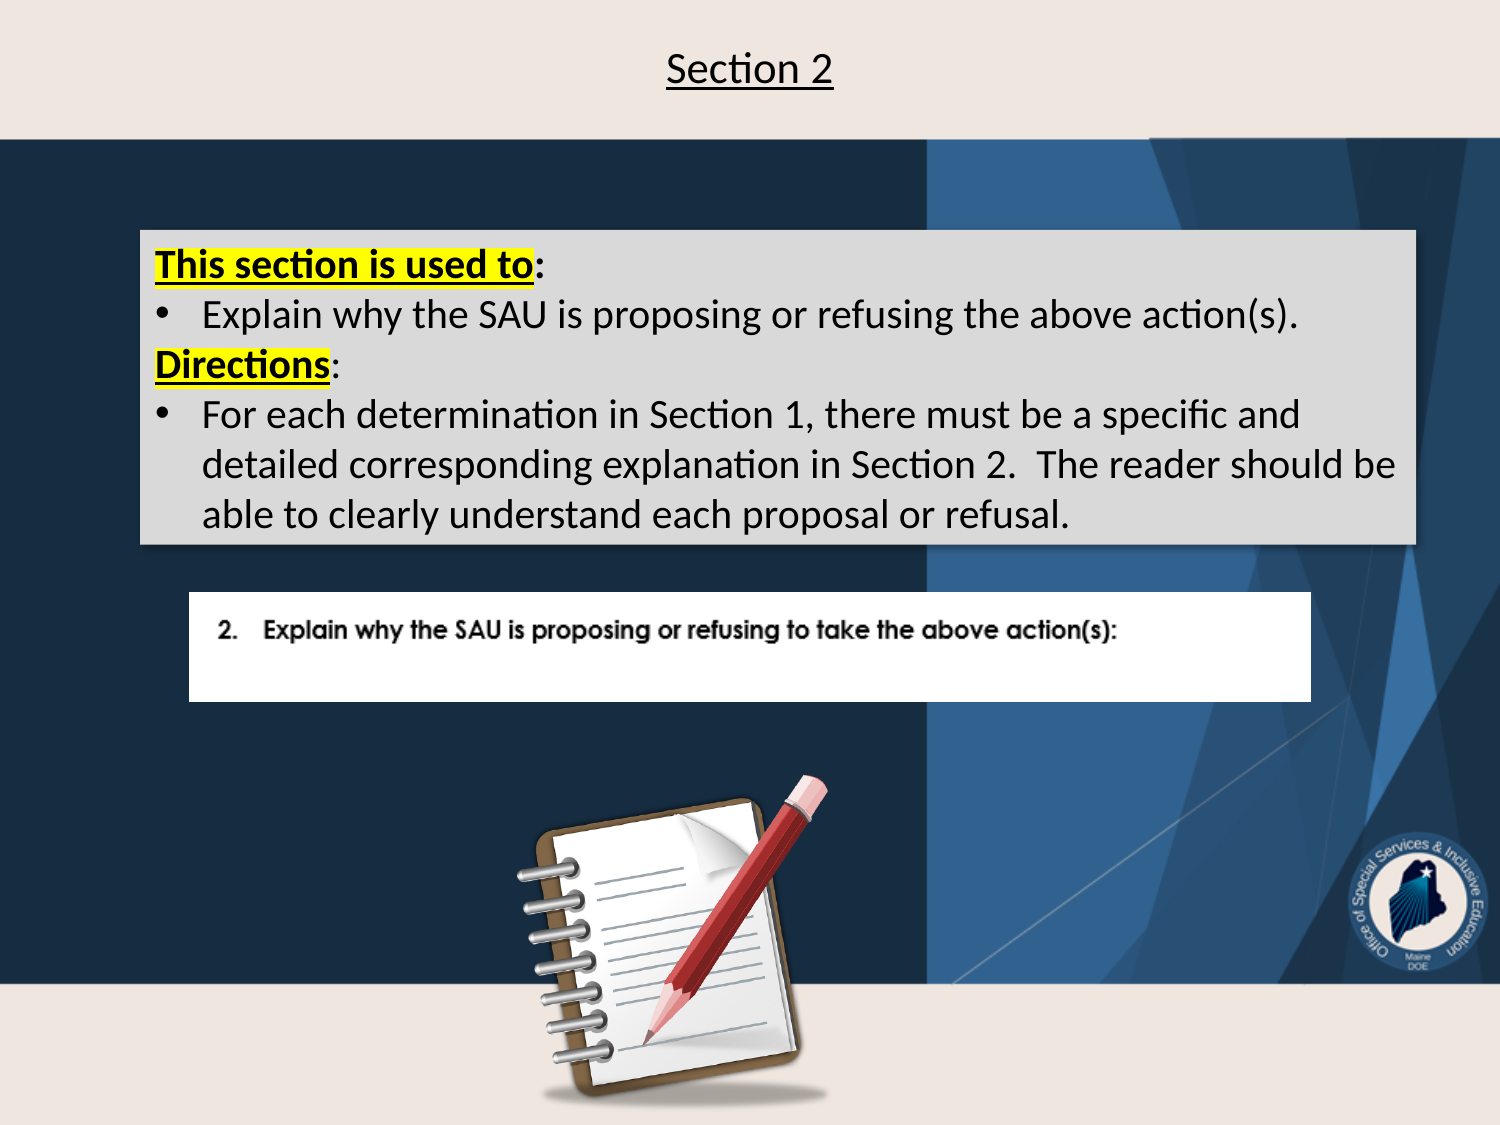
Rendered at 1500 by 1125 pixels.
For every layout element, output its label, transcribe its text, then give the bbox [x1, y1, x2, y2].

picture [0, 0, 1500, 1125]
text_box This section is used to: Explain why the SAU is proposing or refusing the above action(s). Directions: For each determination in Section 1, there must be a specific and detailed corresponding explanation in Section 2. The reader should be able to clearly understand each proposal or refusal. [140, 229, 1417, 545]
title Section 2 [81, 37, 1419, 102]
